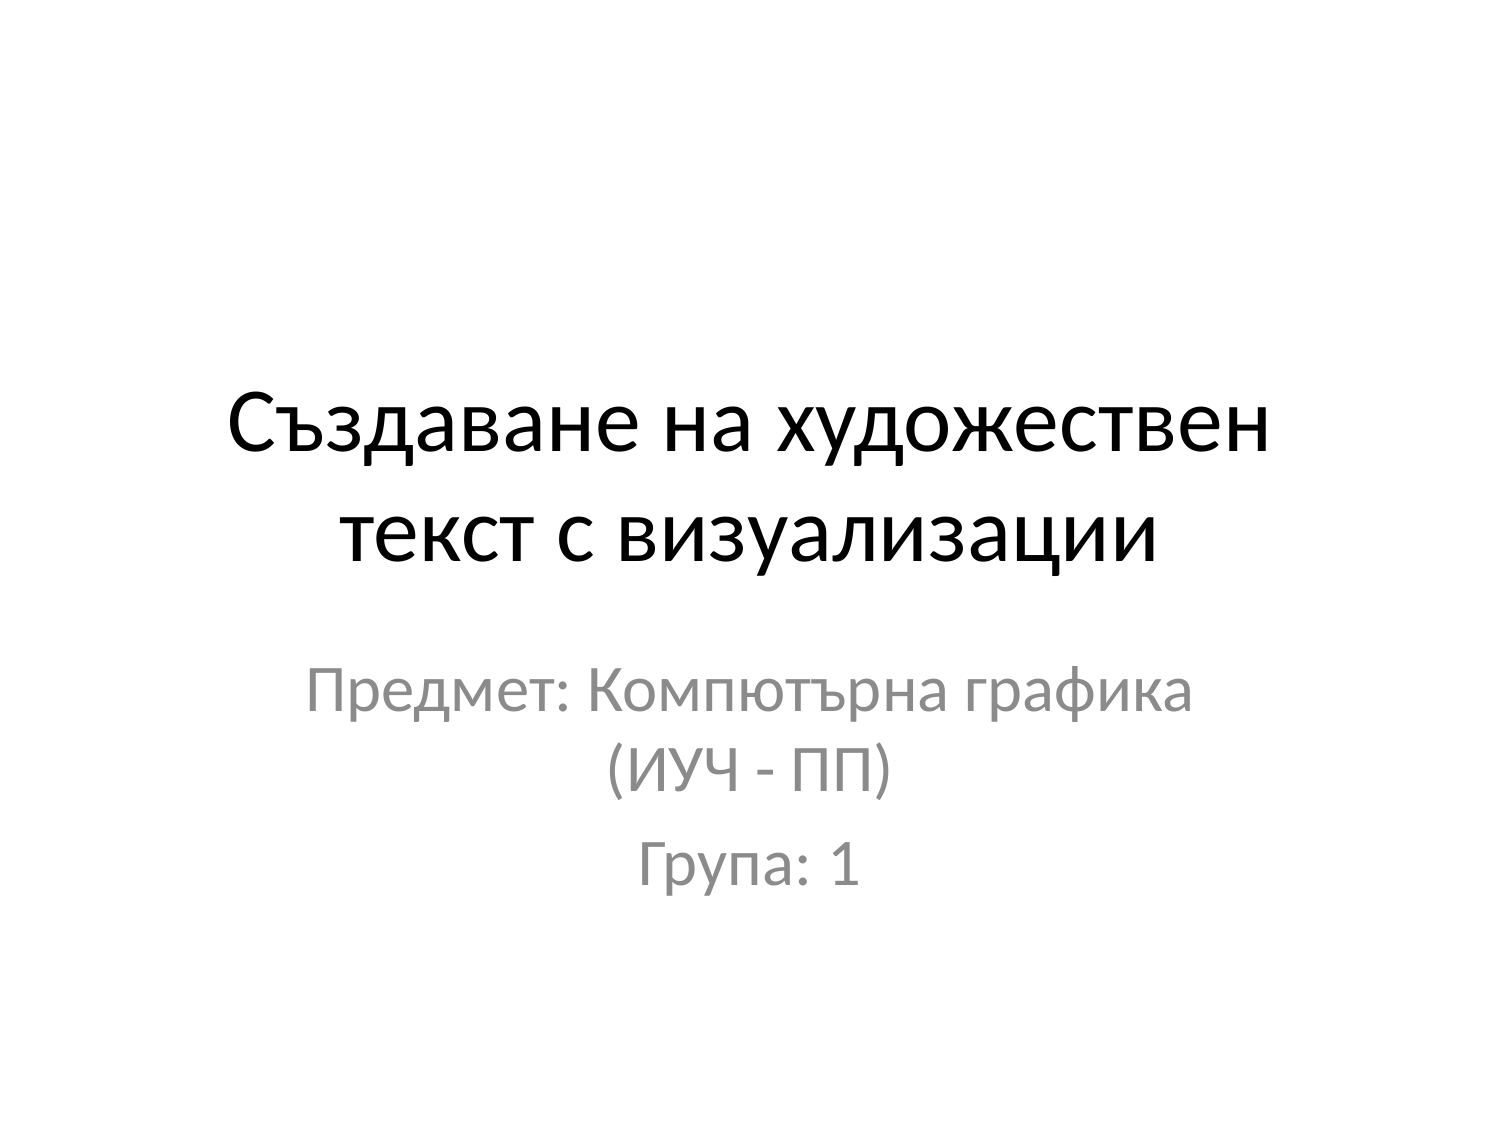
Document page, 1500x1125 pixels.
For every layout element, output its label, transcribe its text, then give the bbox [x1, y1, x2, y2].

subtitle Предмет: Компютърна графика (ИУЧ - ПП) Група: 1 [225, 637, 1275, 925]
title Създаване на художествен текст с визуализации [112, 349, 1388, 591]
